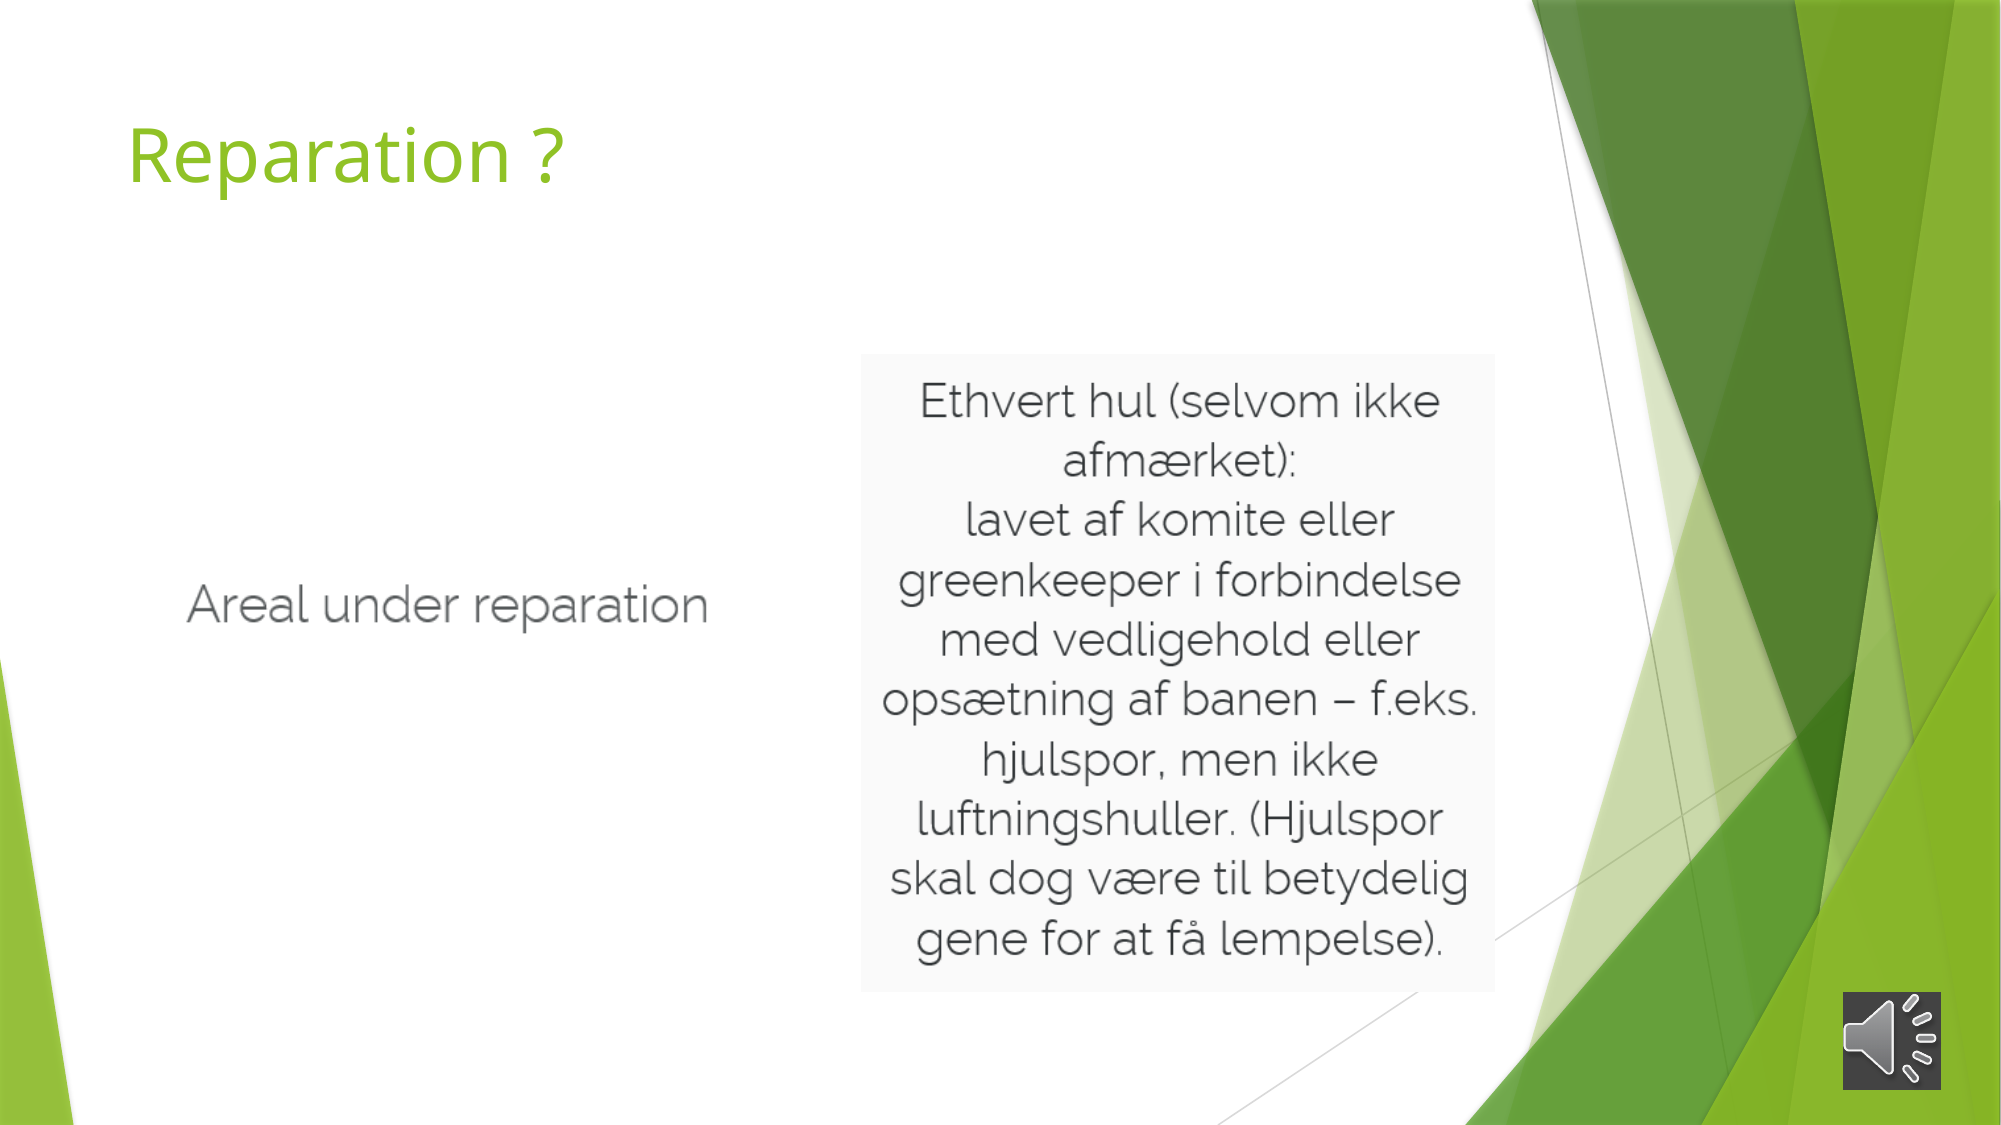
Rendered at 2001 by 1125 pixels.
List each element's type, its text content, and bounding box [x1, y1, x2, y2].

title Reparation ? [111, 99, 1522, 317]
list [861, 353, 1495, 992]
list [167, 550, 747, 674]
picture [1841, 990, 1943, 1092]
